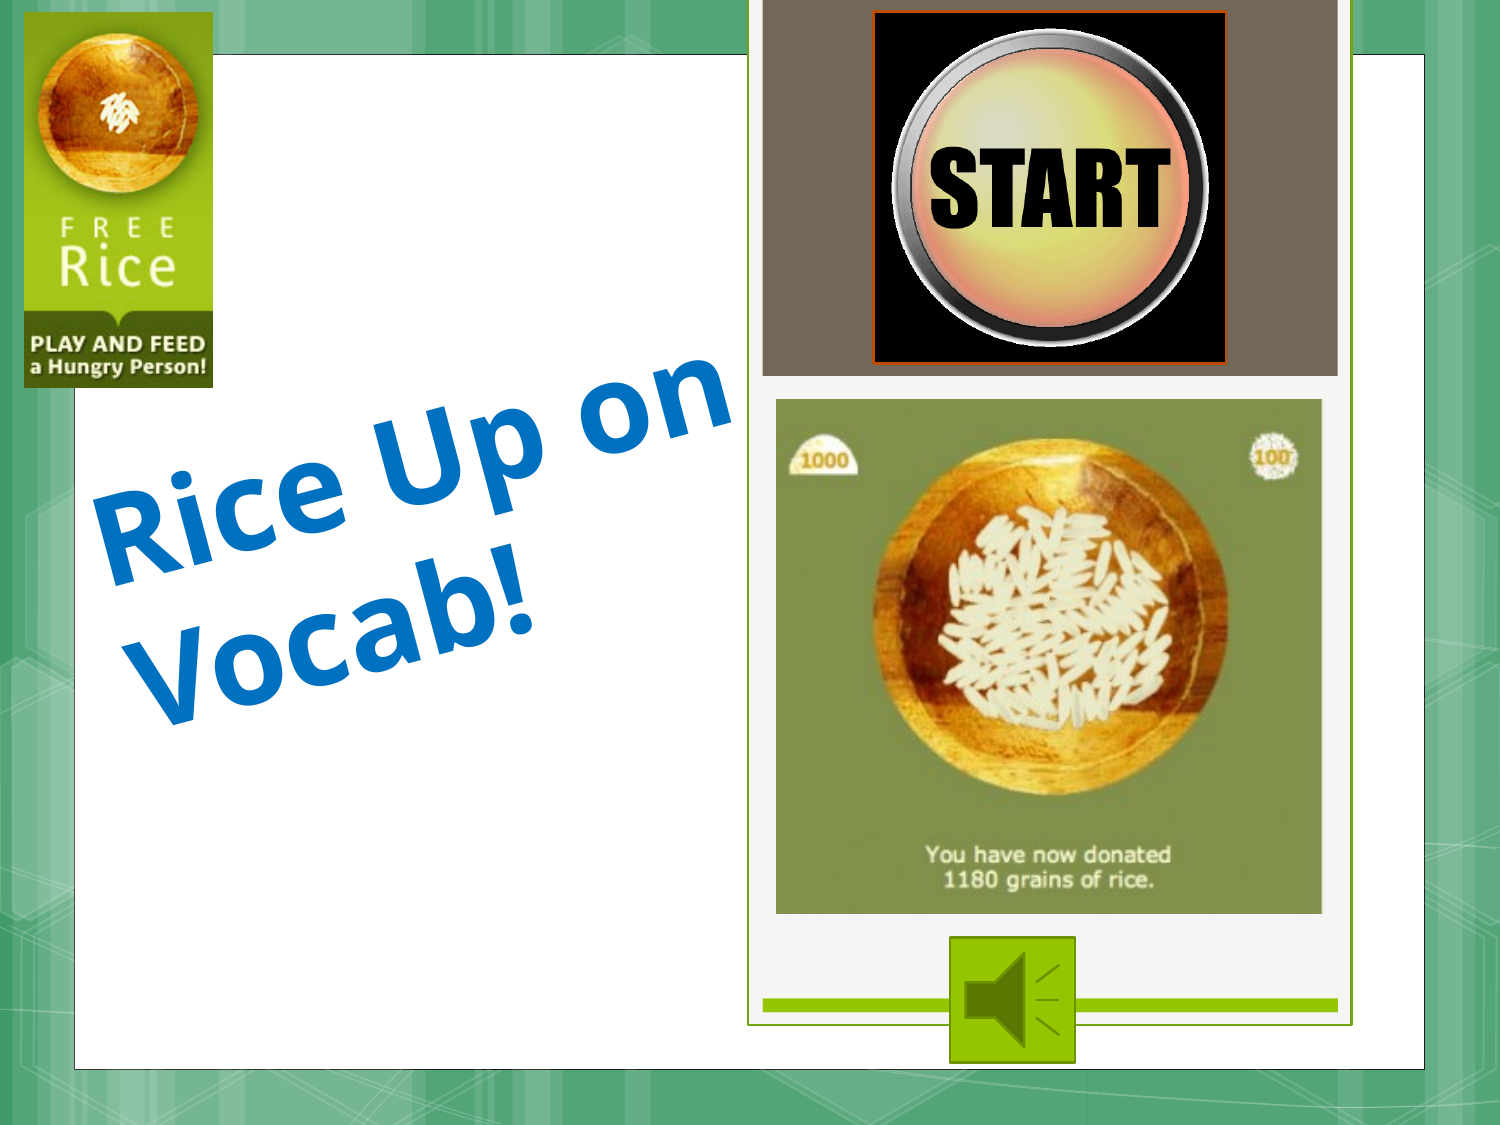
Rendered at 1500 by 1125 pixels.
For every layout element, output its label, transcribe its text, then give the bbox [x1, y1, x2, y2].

subtitle By Mr. Kazi [776, 923, 1320, 933]
picture [874, 12, 1226, 363]
text_box [949, 936, 1076, 1064]
title Rice Up on Vocab! [75, 321, 923, 770]
picture [24, 12, 213, 388]
picture [776, 399, 1324, 915]
